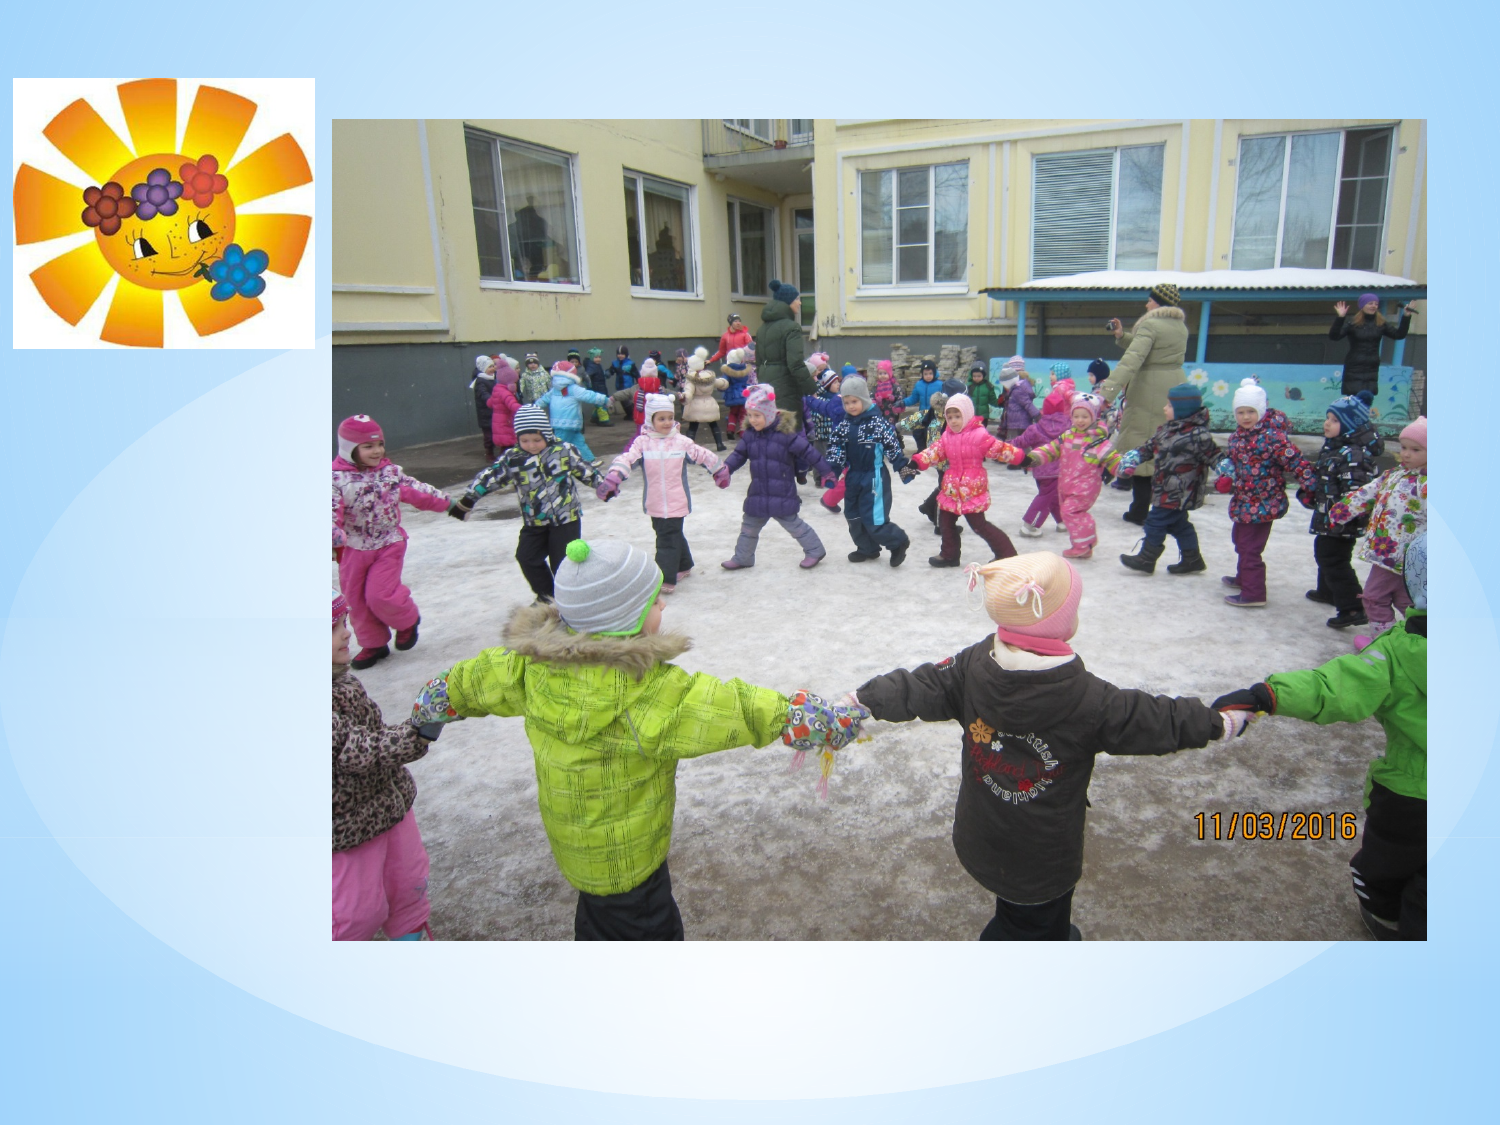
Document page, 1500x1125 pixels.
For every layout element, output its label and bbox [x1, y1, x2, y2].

list [332, 119, 1427, 941]
picture [13, 77, 316, 350]
